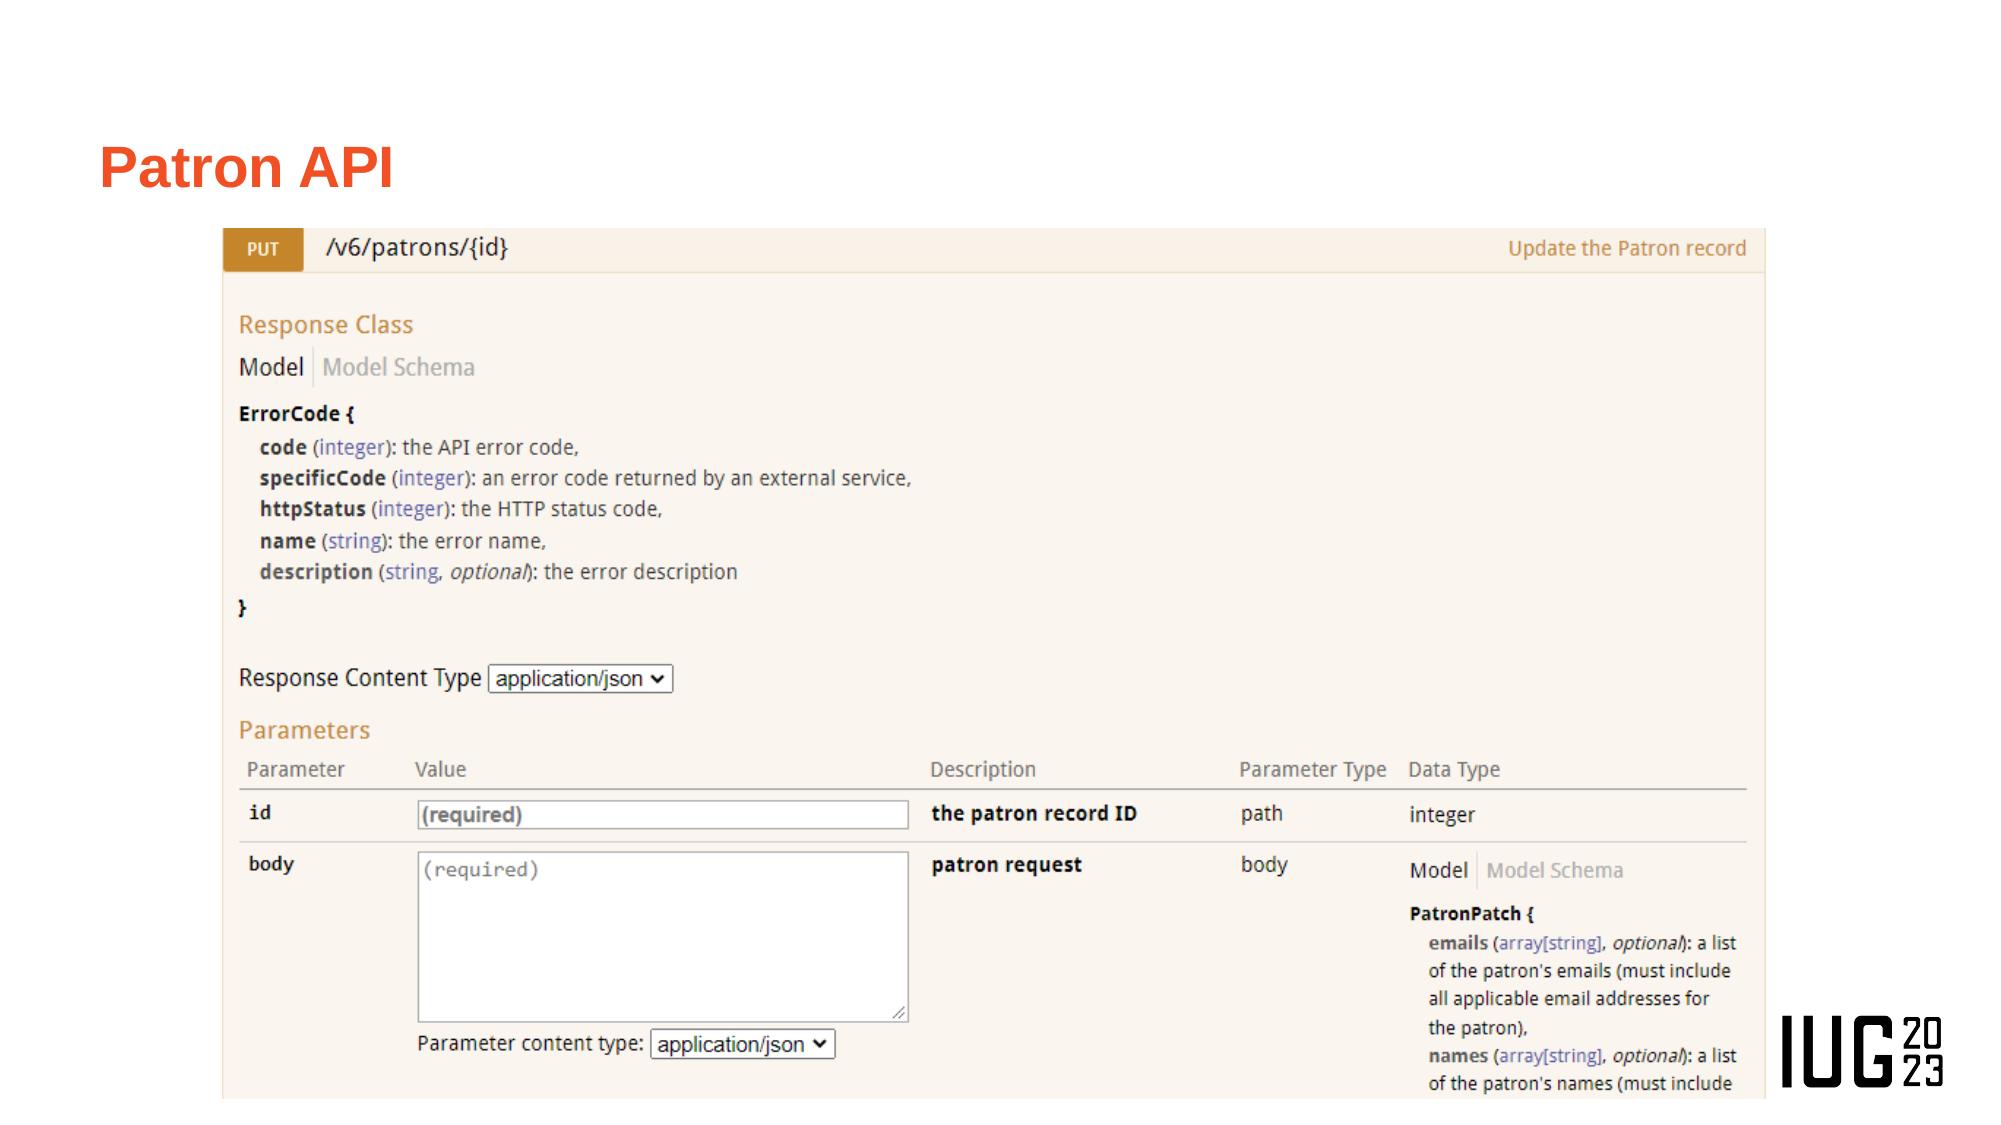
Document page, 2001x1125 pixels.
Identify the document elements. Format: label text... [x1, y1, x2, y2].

title Patron API [84, 108, 1903, 229]
picture [222, 228, 1766, 1099]
picture [1776, 1011, 1948, 1092]
